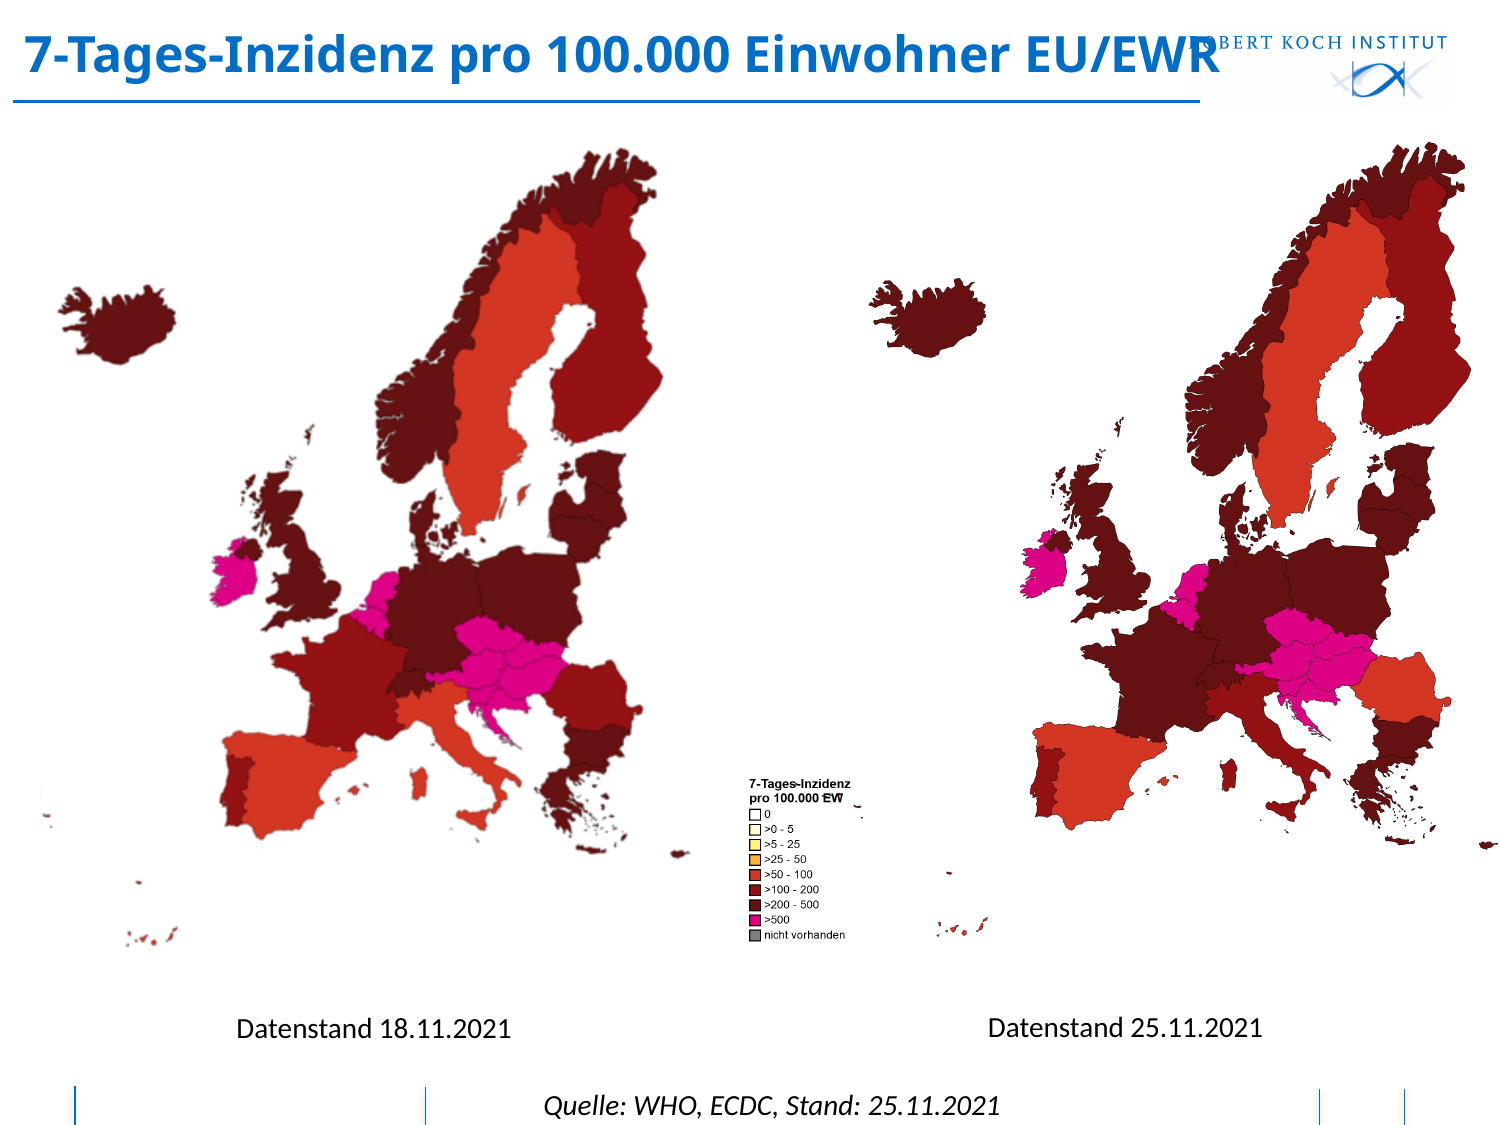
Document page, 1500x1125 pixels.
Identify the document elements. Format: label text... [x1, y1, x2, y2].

text_box Datenstand 18.11.2021 [221, 1001, 527, 1052]
text_box Quelle: WHO, ECDC, Stand: 25.11.2021 [426, 1078, 1016, 1125]
text_box Datenstand 25.11.2021 [973, 1000, 1279, 1051]
picture [1182, 29, 1454, 109]
picture [745, 137, 1500, 946]
picture [40, 146, 693, 991]
title 7-Tages-Inzidenz pro 100.000 Einwohner EU/EWR [24, 21, 1353, 83]
